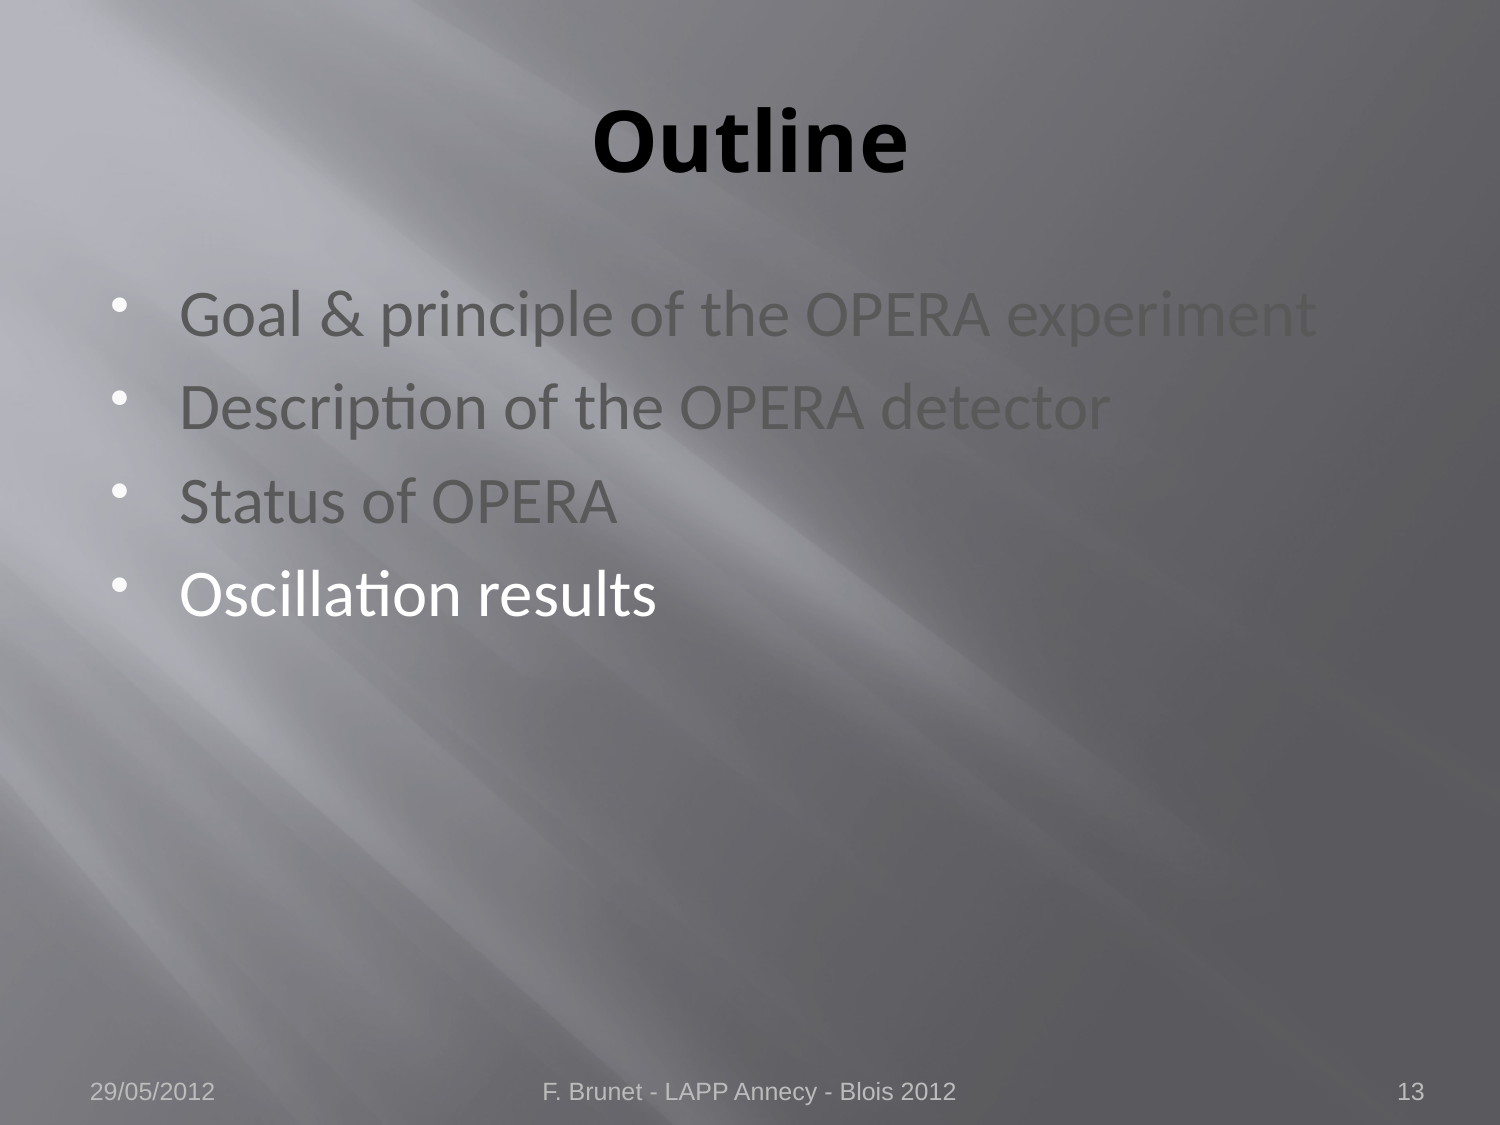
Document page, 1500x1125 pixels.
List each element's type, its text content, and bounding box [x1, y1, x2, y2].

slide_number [75, 1052, 425, 1113]
title Outline [75, 45, 1425, 233]
slide_number 13 [1299, 1052, 1425, 1113]
footer F. Brunet - LAPP Annecy - Blois 2012 [512, 1052, 988, 1113]
list Goal & principle of the OPERA experiment Description of the OPERA detector Status of OPERA Oscillation results [74, 262, 1426, 1036]
